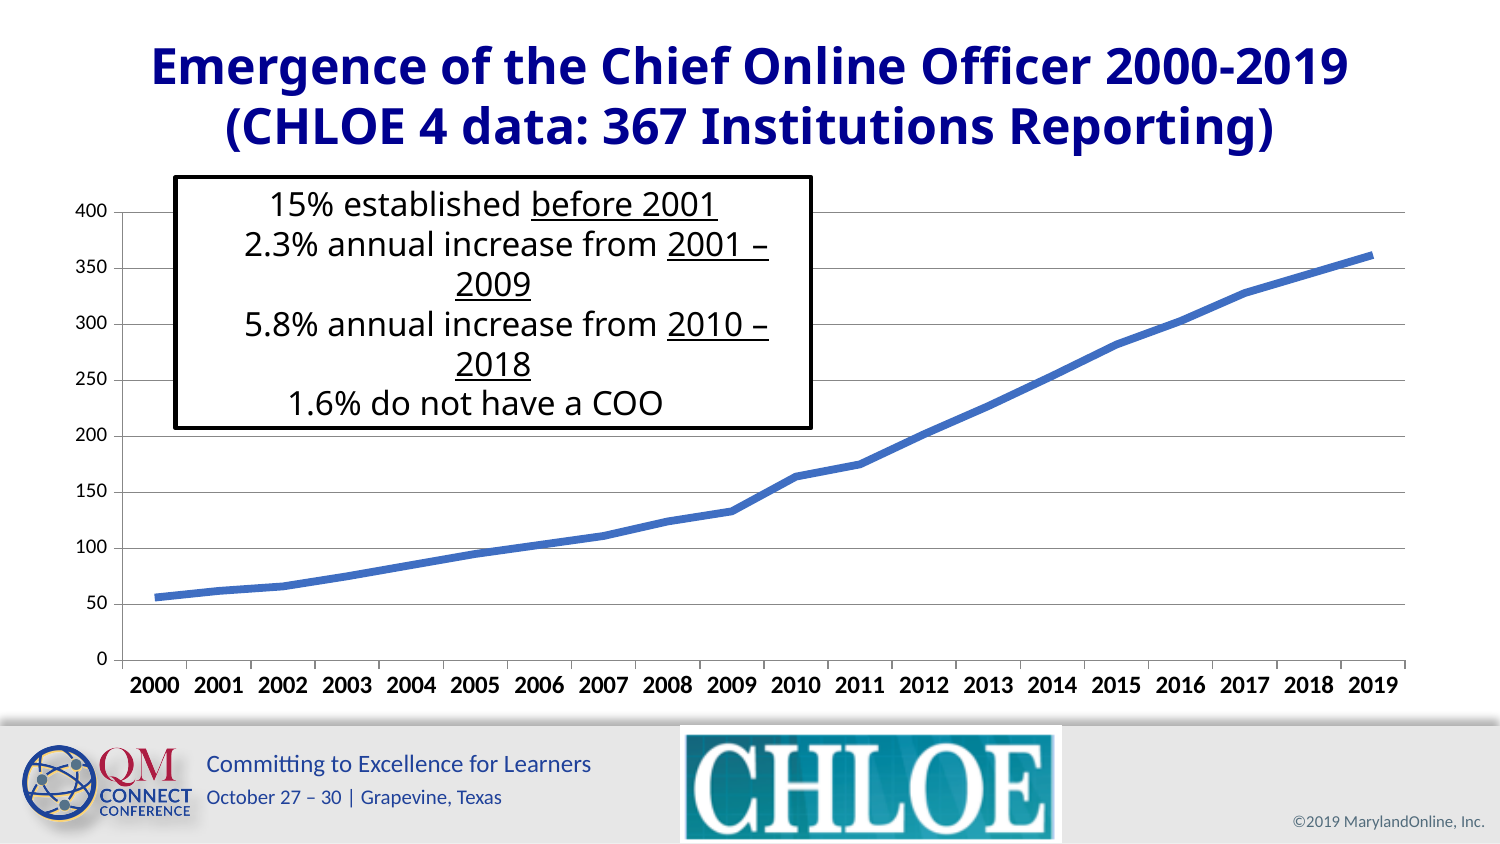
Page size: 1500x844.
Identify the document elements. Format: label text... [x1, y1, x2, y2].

picture [680, 725, 1062, 843]
chart [74, 196, 1426, 703]
title 15% established before 2001 2.3% annual increase from 2001 – 2009 5.8% annual increase from 2010 – 2018 1.6% do not have a COO [173, 175, 813, 195]
picture [22, 745, 192, 822]
text_box Emergence of the Chief Online Officer 2000-2019 (CHLOE 4 data: 367 Institutions Reporting) [74, 27, 1425, 163]
